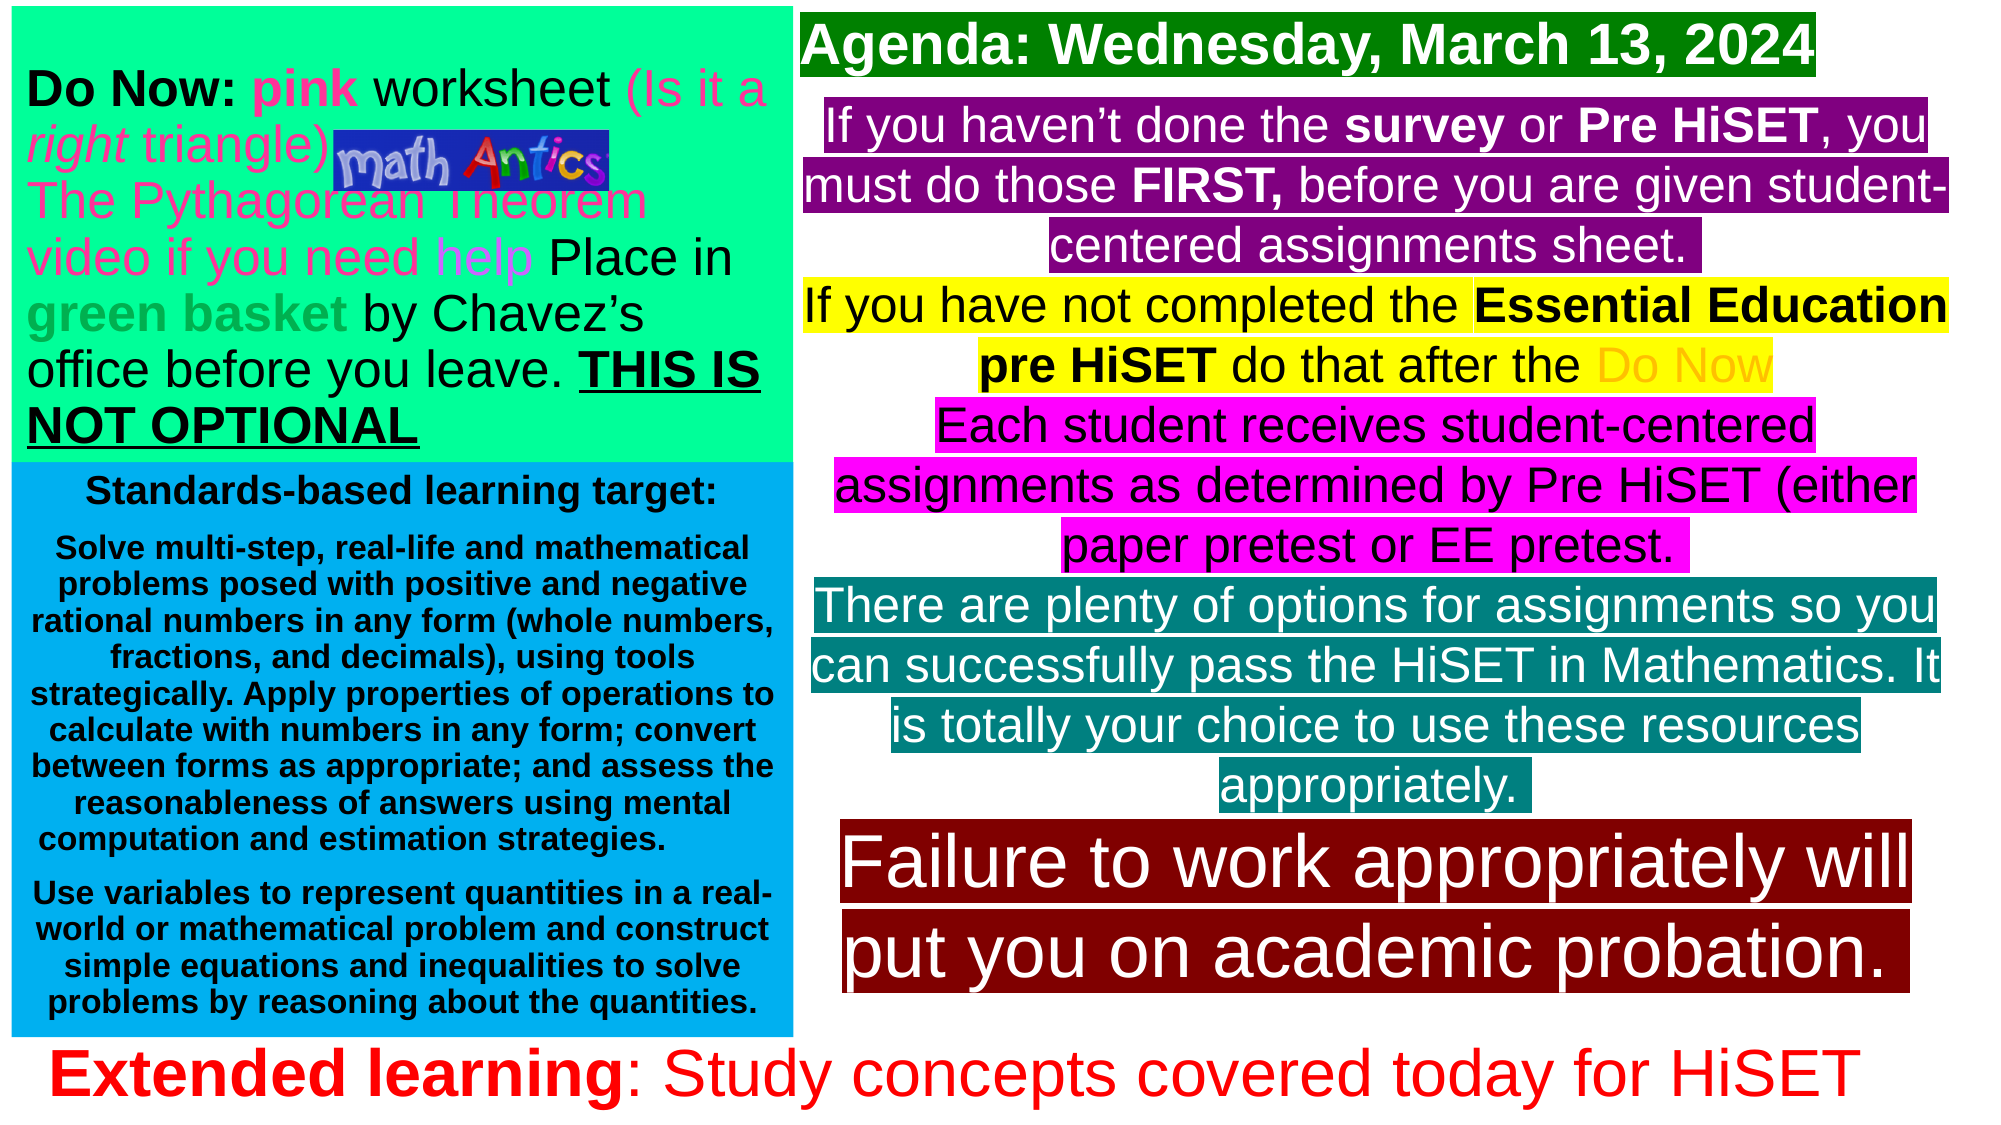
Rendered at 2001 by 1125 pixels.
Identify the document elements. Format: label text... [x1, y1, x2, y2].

text_box If you haven’t done the survey or Pre HiSET, you must do those FIRST, before you are given student-centered assignments sheet. If you have not completed the Essential Education pre HiSET do that after the Do Now Each student receives student-centered assignments as determined by Pre HiSET (either paper pretest or EE pretest. There are plenty of options for assignments so you can successfully pass the HiSET in Mathematics. It is totally your choice to use these resources appropriately. Failure to work appropriately will put you on academic probation. [784, 84, 1967, 1000]
text_box Agenda: Wednesday, March 13, 2024 [784, 0, 1954, 84]
text_box Do Now: pink worksheet (Is it a right triangle) The Pythagorean Theorem video if you need help Place in green basket by Chavez’s office before you leave. THIS IS NOT OPTIONAL [11, 6, 784, 463]
list Standards-based learning target: Solve multi-step, real-life and mathematical problems posed with positive and negative rational numbers in any form (whole numbers, fractions, and decimals), using tools strategically. Apply properties of operations to calculate with numbers in any form; convert between forms as appropriate; and assess the reasonableness of answers using mental computation and estimation strategies. Use variables to represent quantities in a real-world or mathematical problem and construct simple equations and inequalities to solve problems by reasoning about the quantities. [11, 463, 794, 1038]
picture [333, 129, 610, 191]
text_box Extended learning: Study concepts covered today for HiSET [33, 1022, 1989, 1118]
